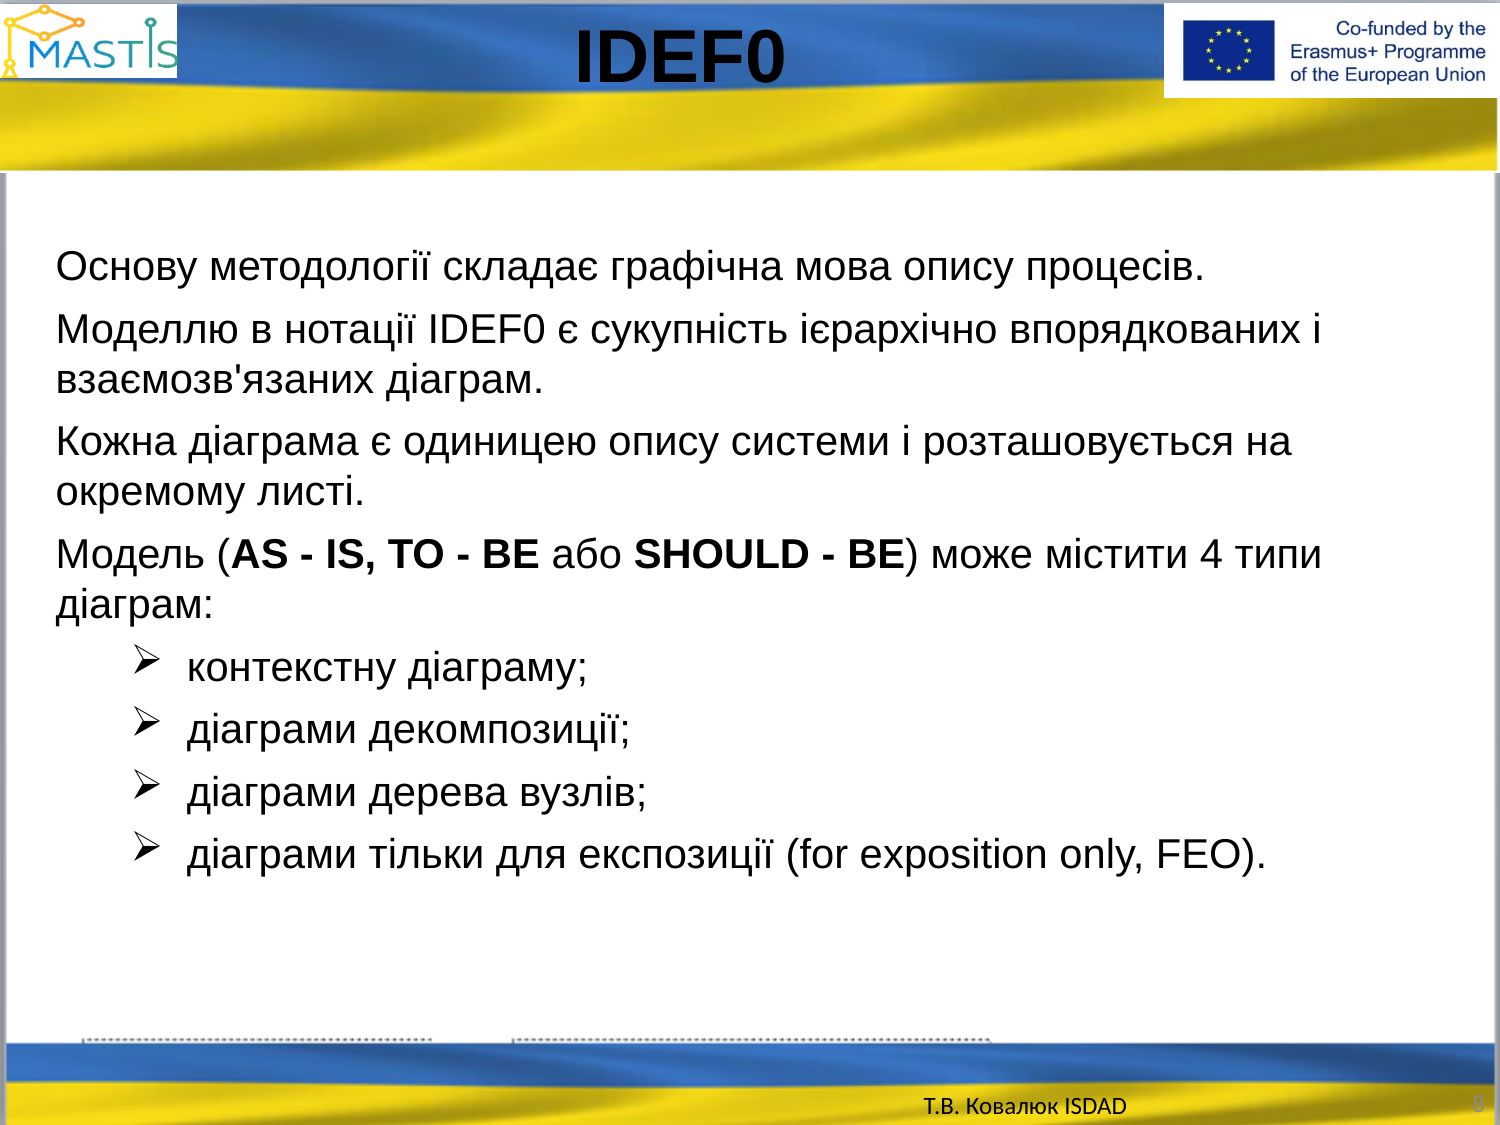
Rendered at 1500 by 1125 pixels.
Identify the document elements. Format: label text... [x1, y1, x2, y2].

picture [0, 0, 1500, 1125]
slide_number 8 [1187, 1079, 1500, 1125]
text_box IDEF0 [538, 0, 823, 105]
text_box Основу методології складає графічна мова опису процесів. Моделлю в нотації IDEF0 є сукупність ієрархічно впорядкованих і взаємозв'язаних діаграм. Кожна діаграма є одиницею опису системи і розташовується на окремому листі. Модель (AS - IS, TO - BE або SHOULD - BE) може містити 4 типи діаграм: контекстну діаграму; діаграми декомпозиції; діаграми дерева вузлів; діаграми тільки для експозиції (for exposition only, FEO). [40, 231, 1471, 885]
